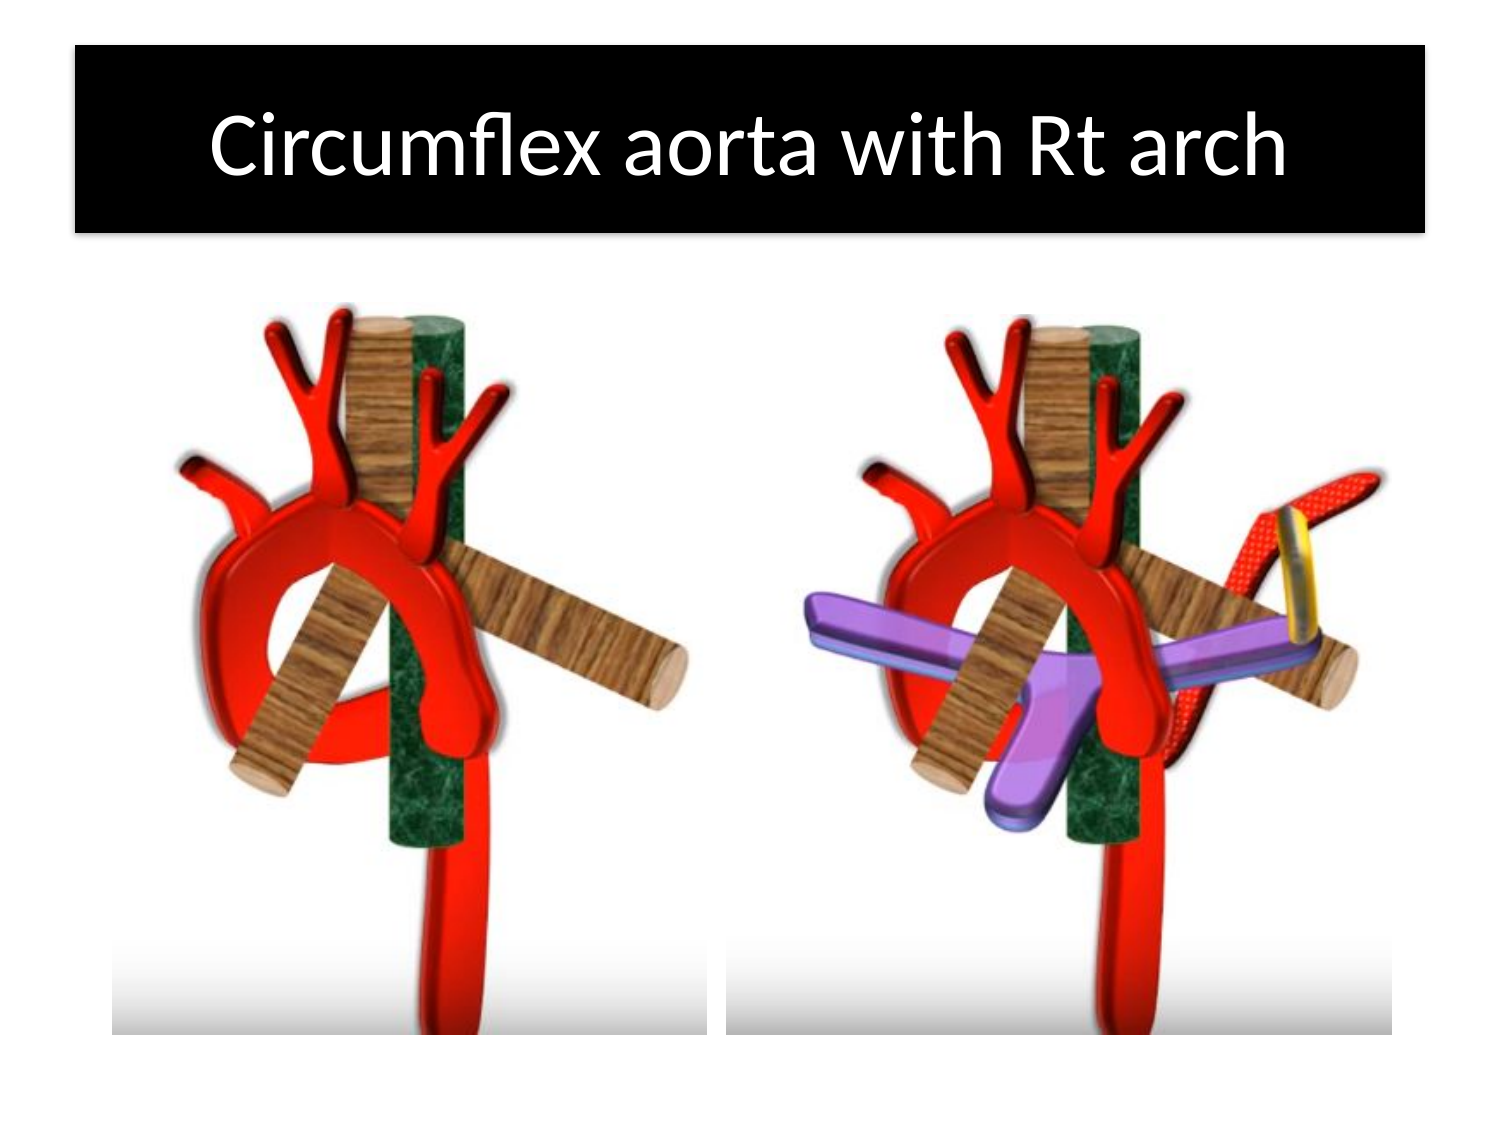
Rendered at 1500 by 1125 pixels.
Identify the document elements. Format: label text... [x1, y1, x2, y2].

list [111, 302, 708, 1035]
title Circumflex aorta with Rt arch [75, 45, 1425, 233]
picture [726, 314, 1393, 1036]
